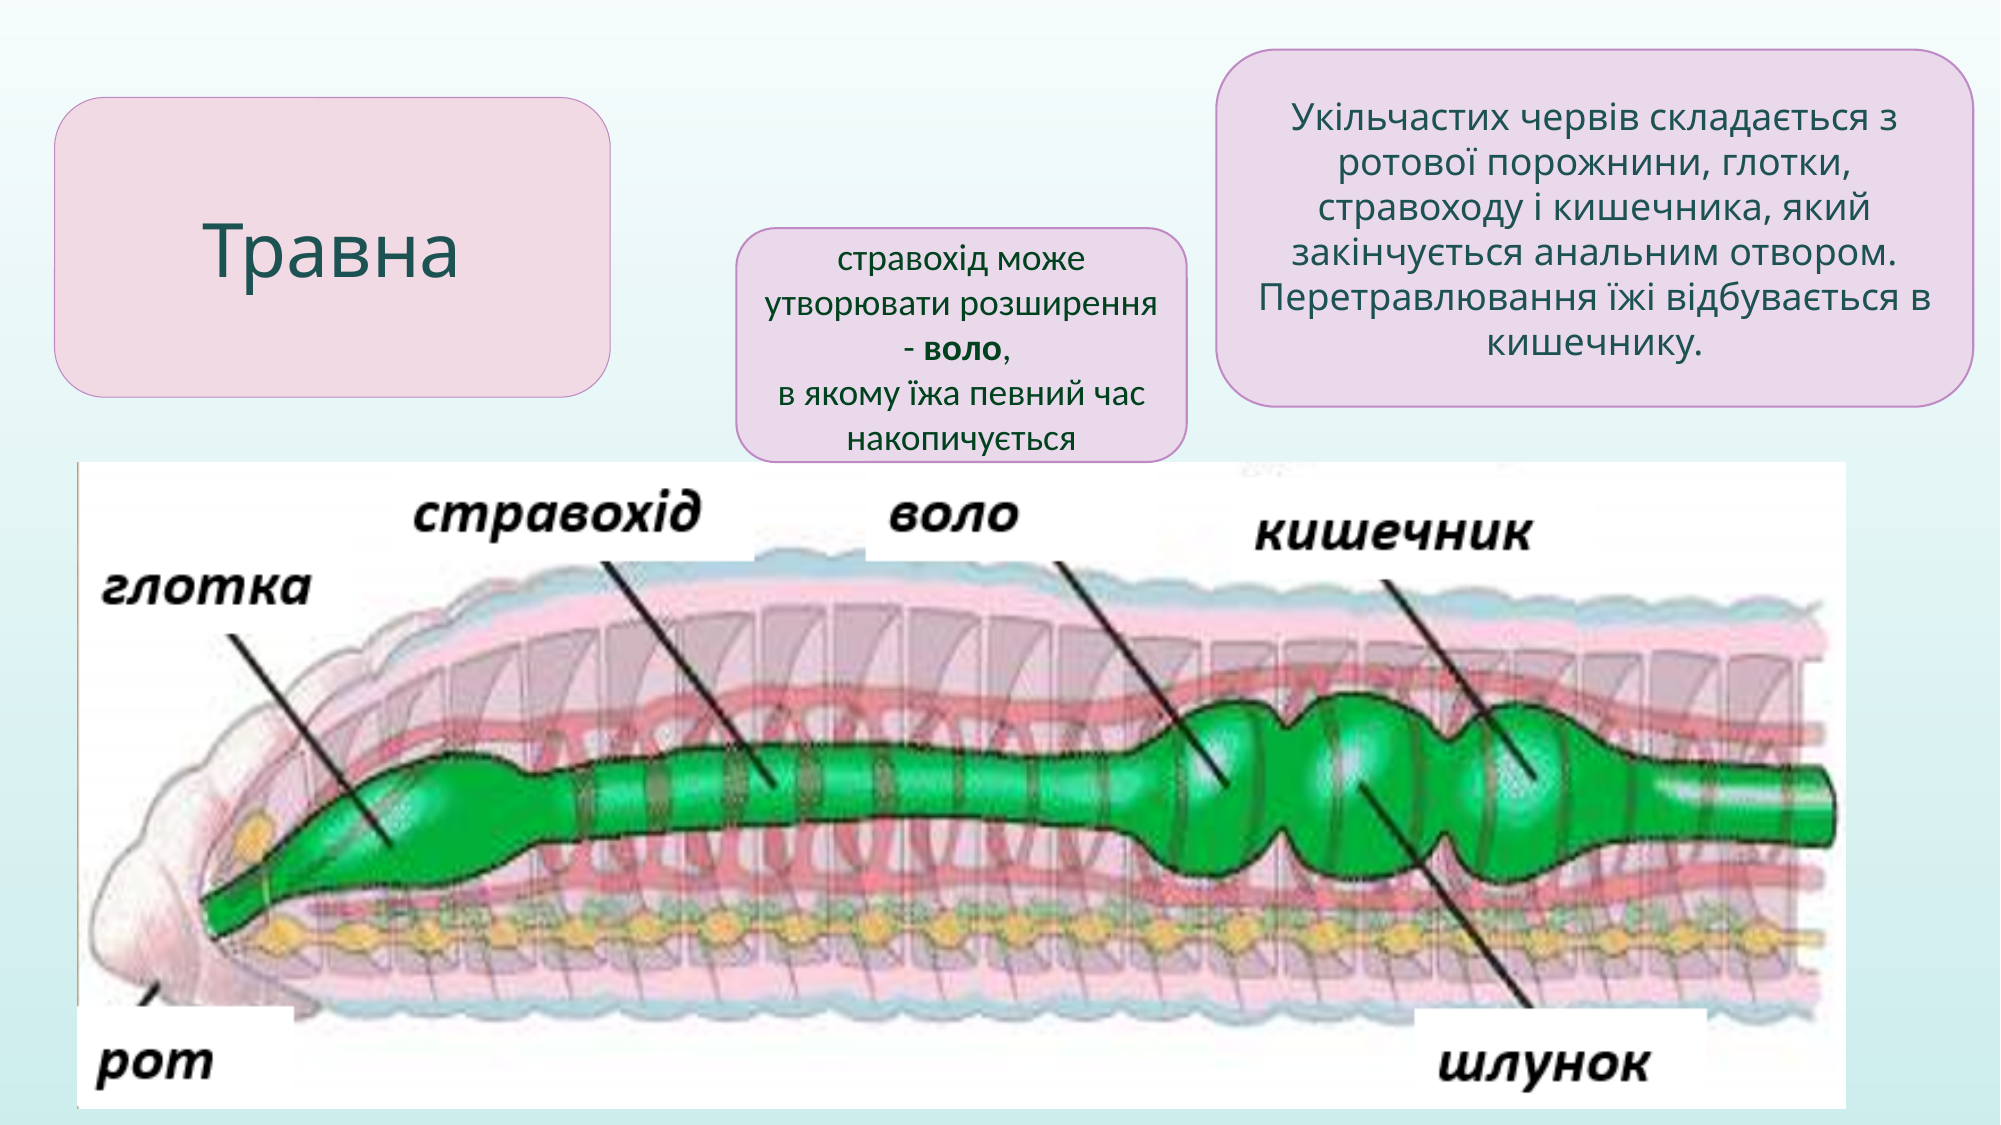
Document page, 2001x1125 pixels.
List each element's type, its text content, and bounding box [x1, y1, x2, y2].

text_box стравохід може утворювати розширення - воло, в якому їжа певний час накопичується [735, 227, 1188, 462]
picture [77, 462, 1846, 1109]
text_box Травна [53, 96, 611, 398]
text_box Укільчастих червів складається з ротової порожнини, глотки, стравоходу і кишечника, який закінчується анальним отвором. Перетравлювання їжі відбувається в кишечнику. [1215, 48, 1975, 408]
